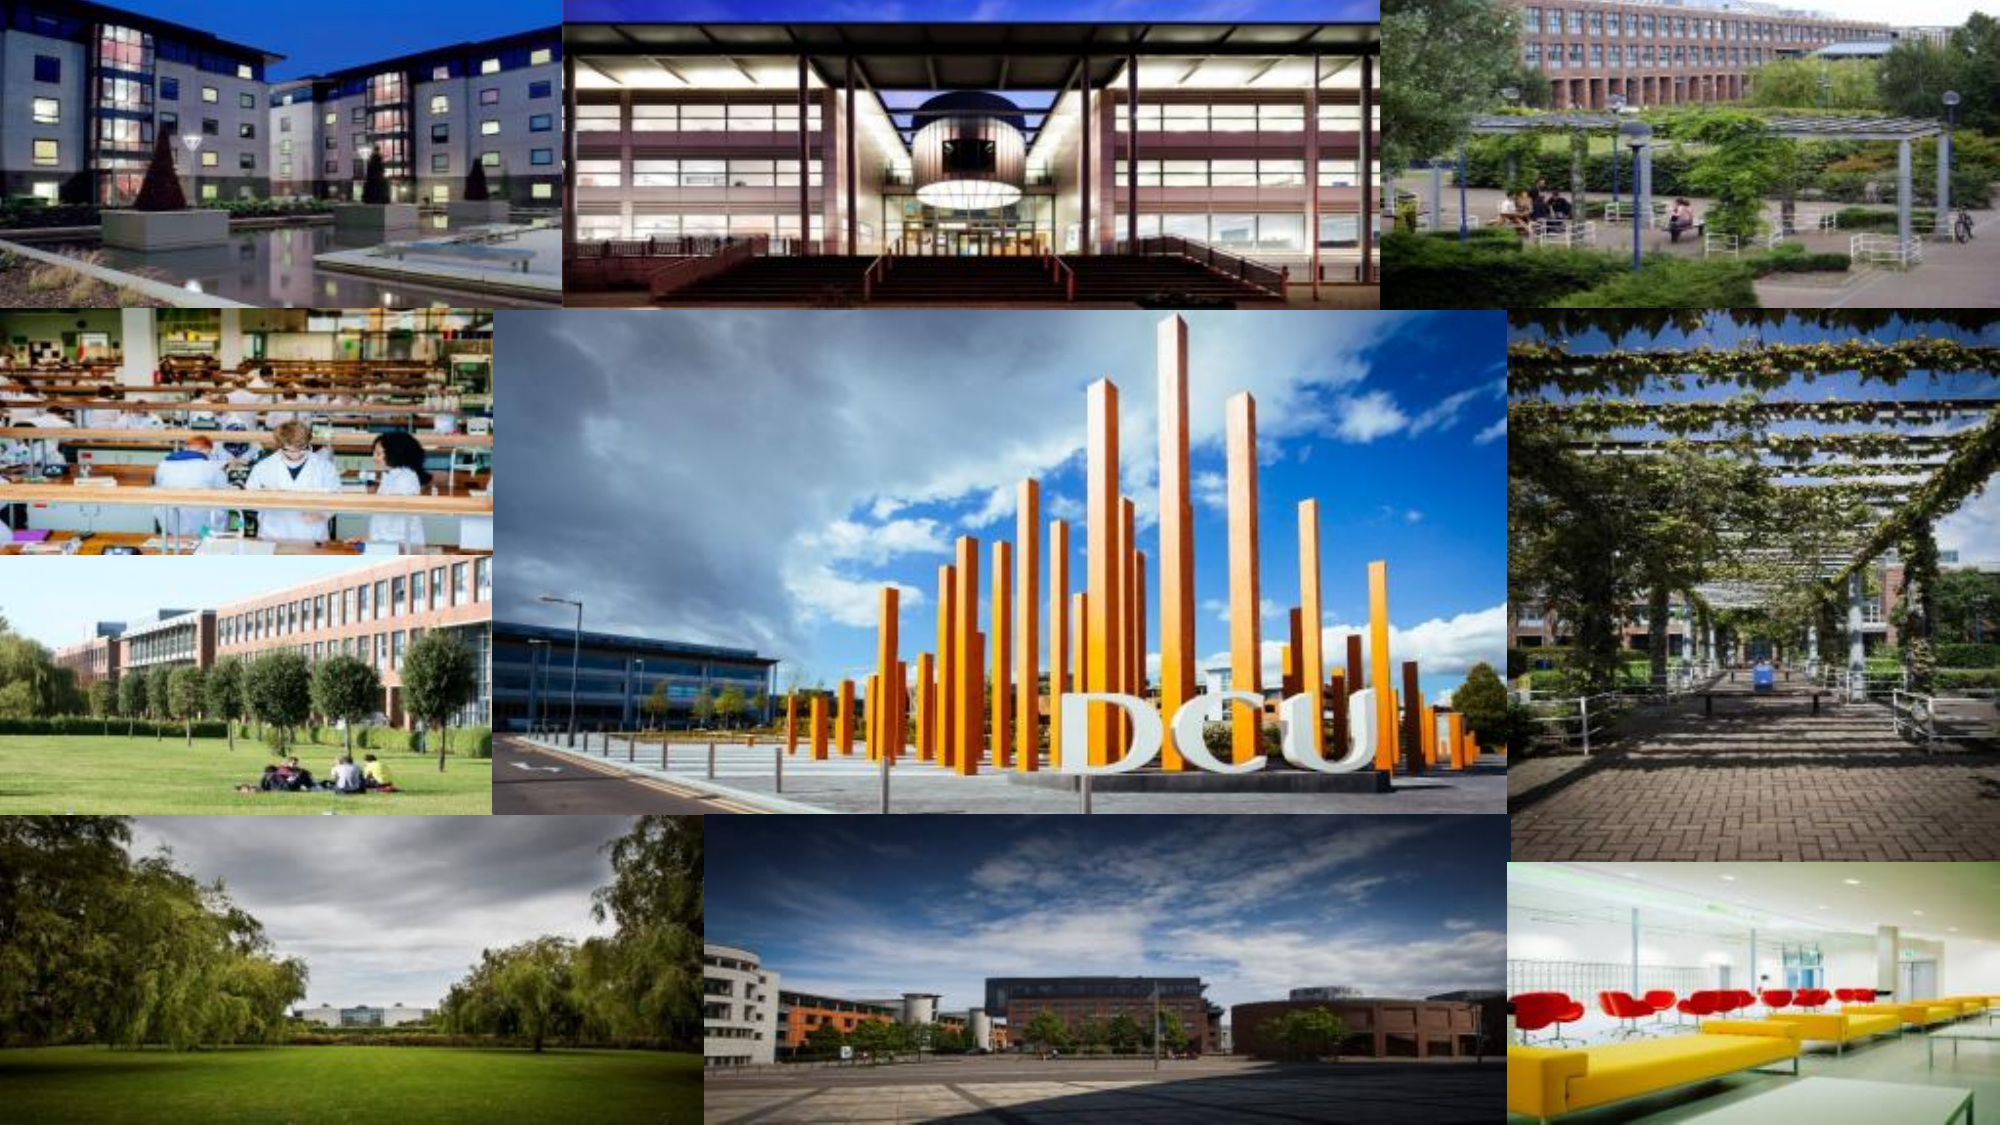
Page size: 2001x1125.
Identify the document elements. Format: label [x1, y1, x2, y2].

text_box [0, 0, 2000, 1125]
